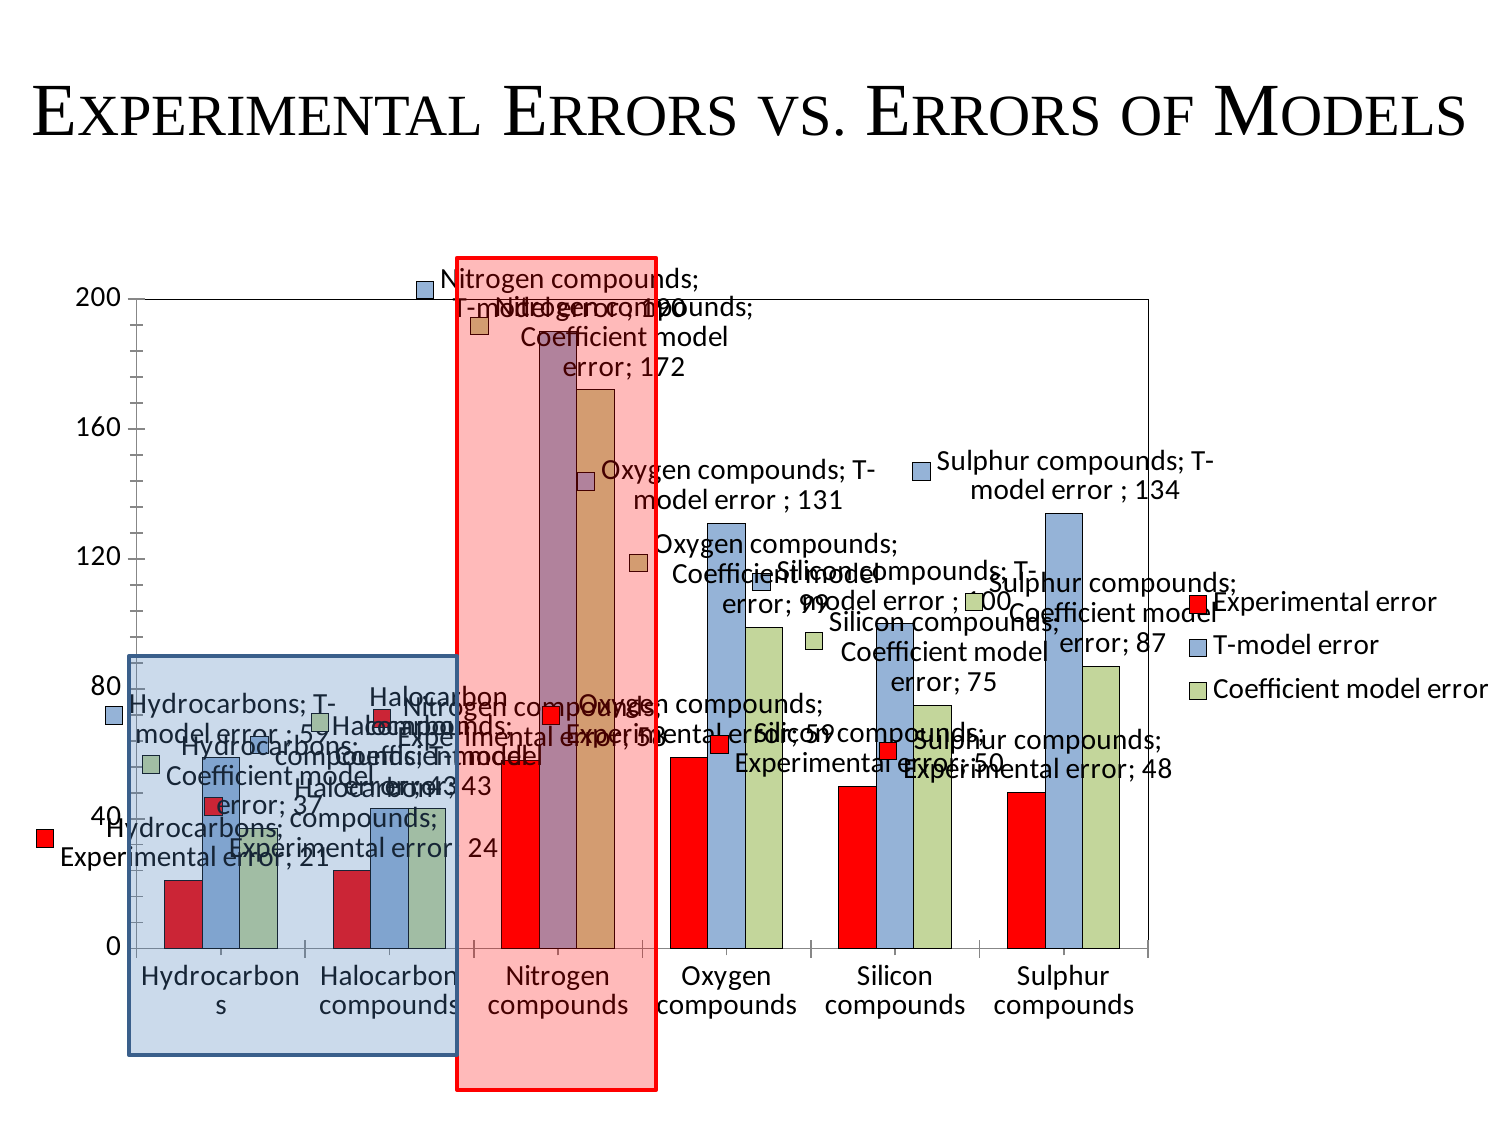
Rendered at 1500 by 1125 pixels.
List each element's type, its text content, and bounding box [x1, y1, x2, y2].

chart [34, 234, 1500, 1079]
title EXPERIMENTAL ERRORS VS. ERRORS OF MODELS [0, 11, 1500, 200]
text_box [455, 1087, 658, 1092]
